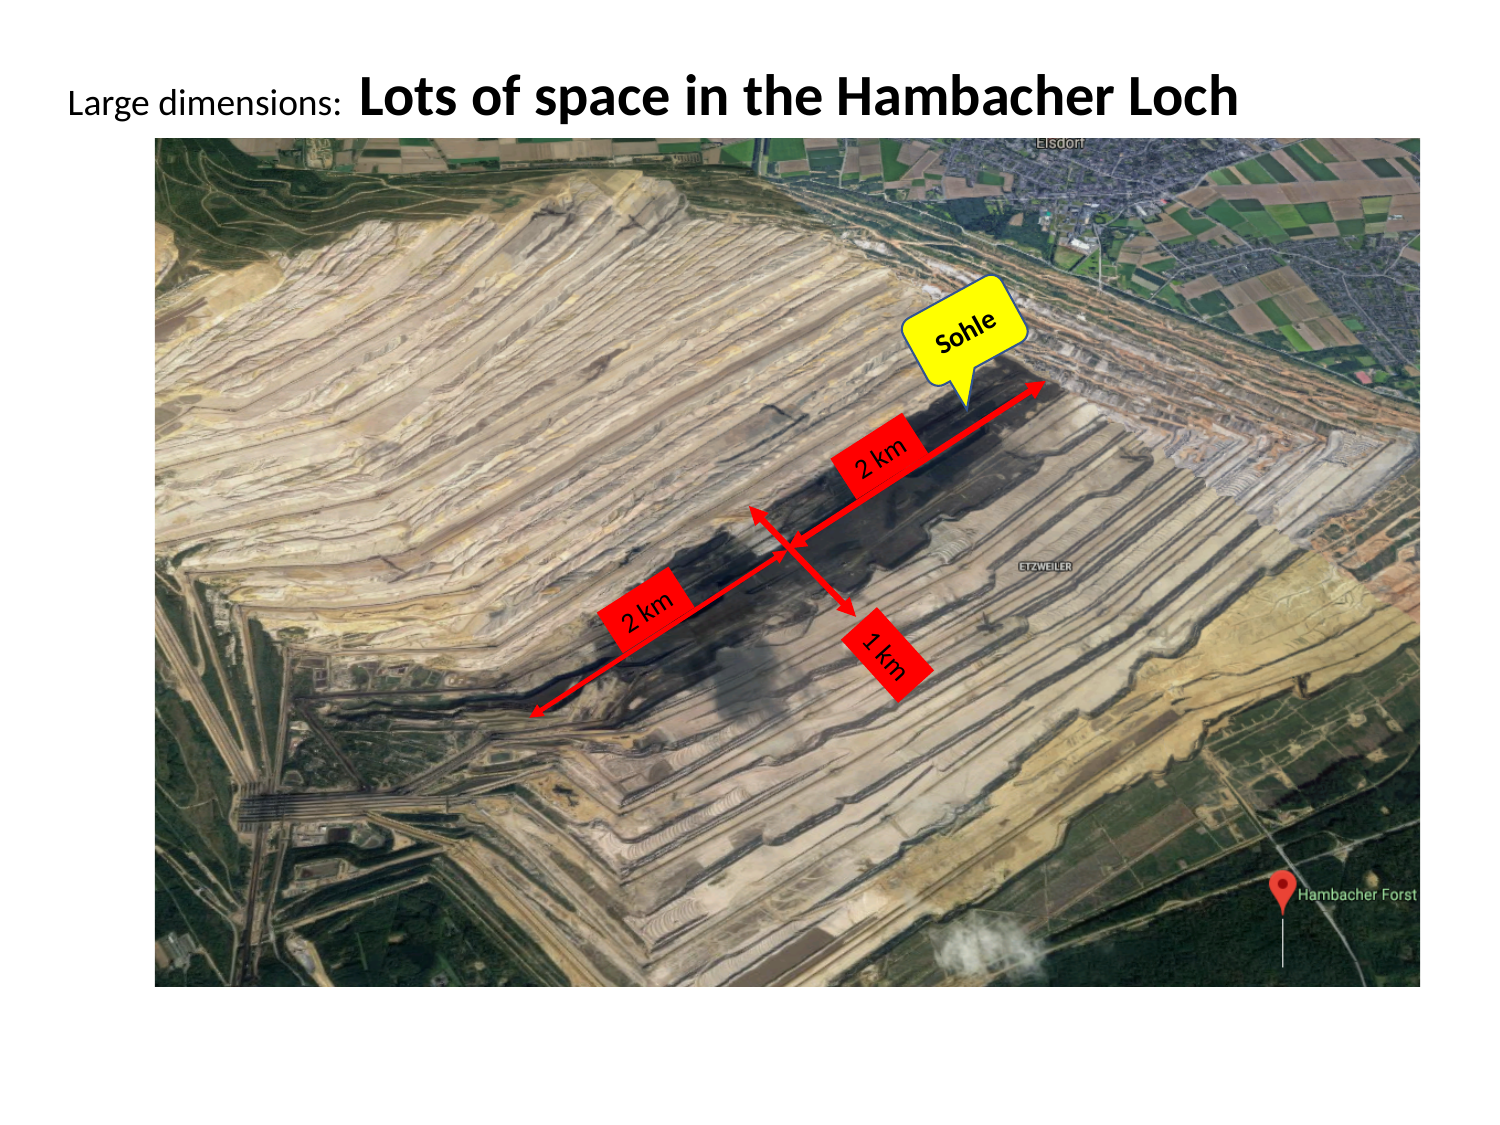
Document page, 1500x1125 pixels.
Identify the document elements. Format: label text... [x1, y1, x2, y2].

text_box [154, 138, 1421, 987]
text_box Large dimensions: Lots of space in the Hambacher Loch [52, 49, 1346, 135]
